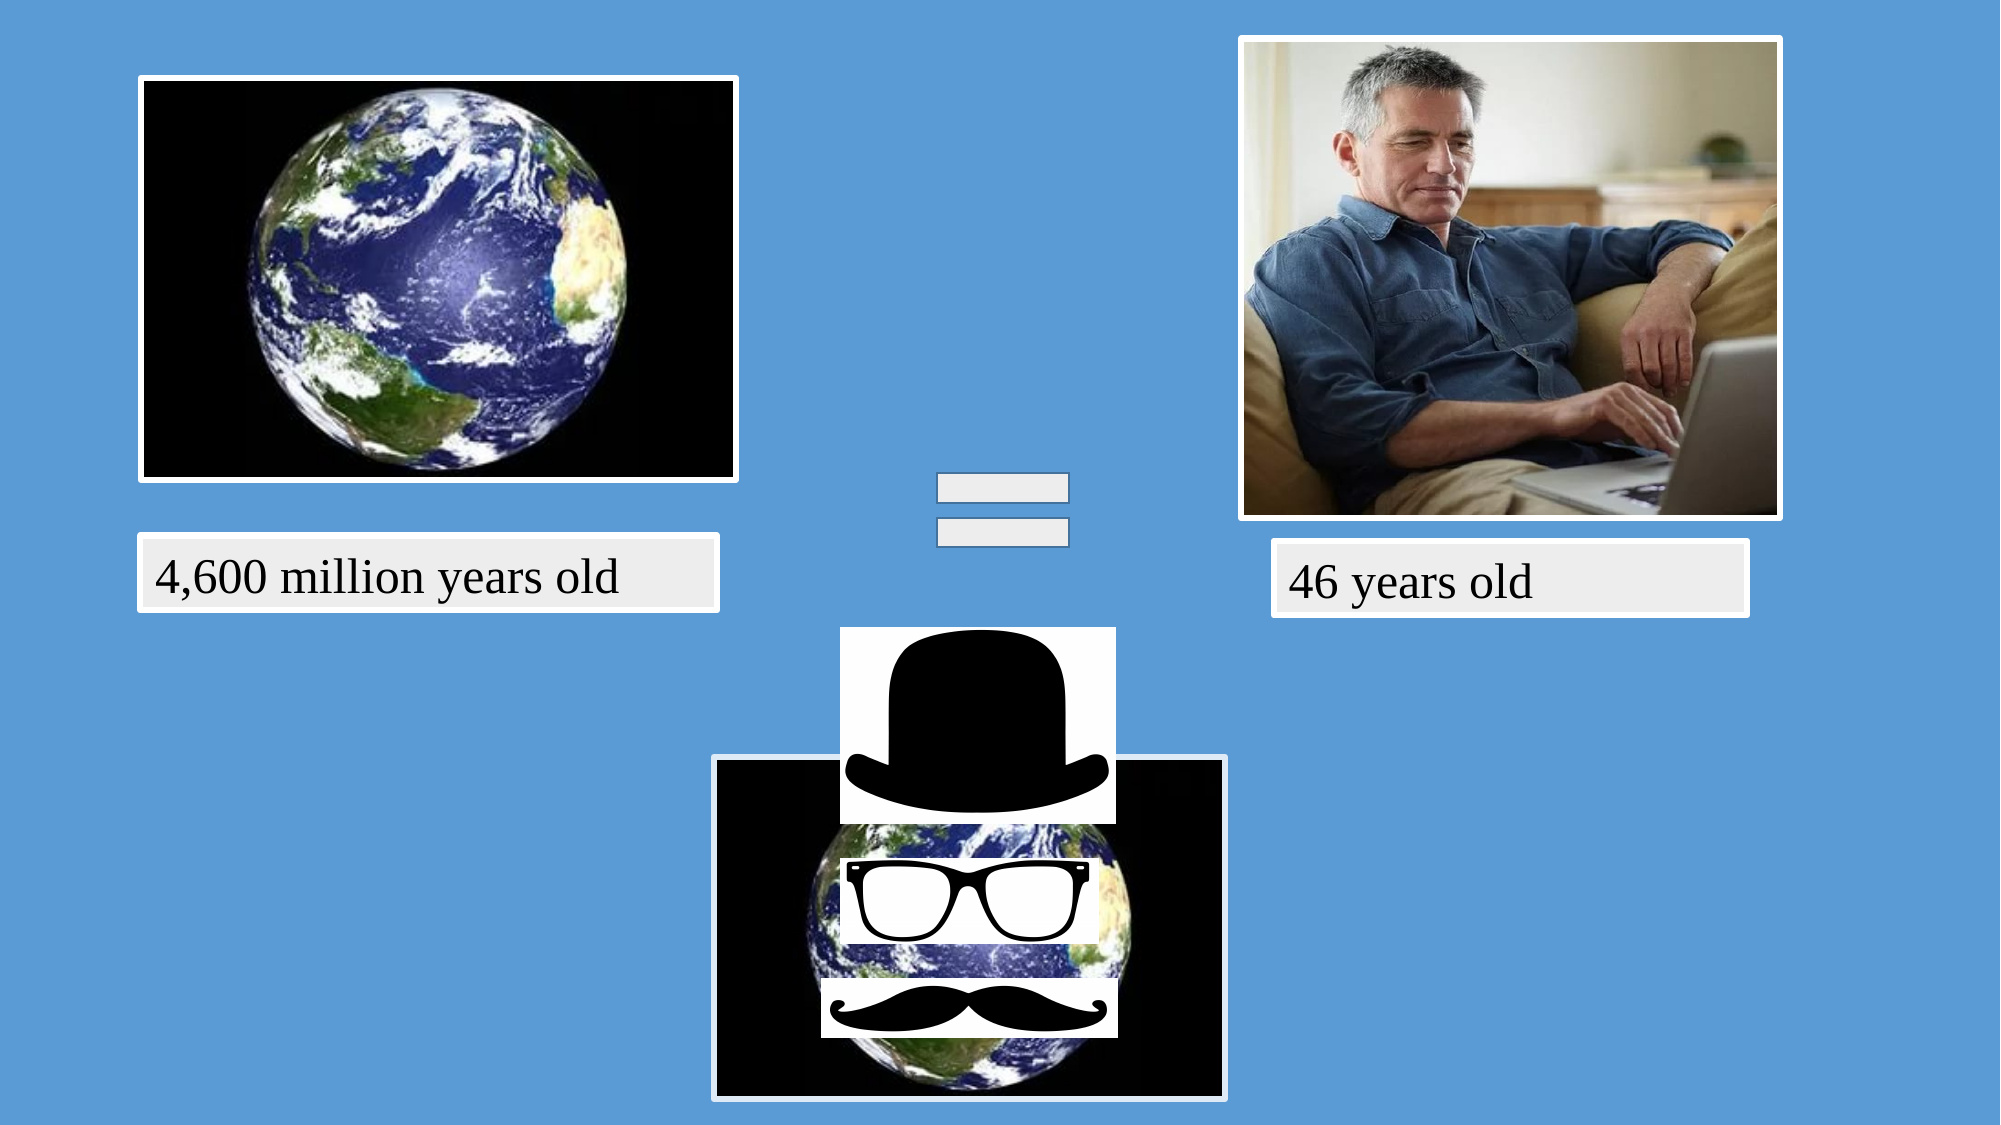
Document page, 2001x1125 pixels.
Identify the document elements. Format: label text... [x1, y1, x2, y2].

picture [716, 627, 1222, 1096]
text_box 46 years old [1273, 540, 1747, 616]
picture [1244, 41, 1777, 515]
picture [143, 81, 733, 477]
text_box 4,600 million years old [140, 535, 717, 611]
text_box [936, 517, 1070, 548]
text_box [936, 472, 1070, 504]
